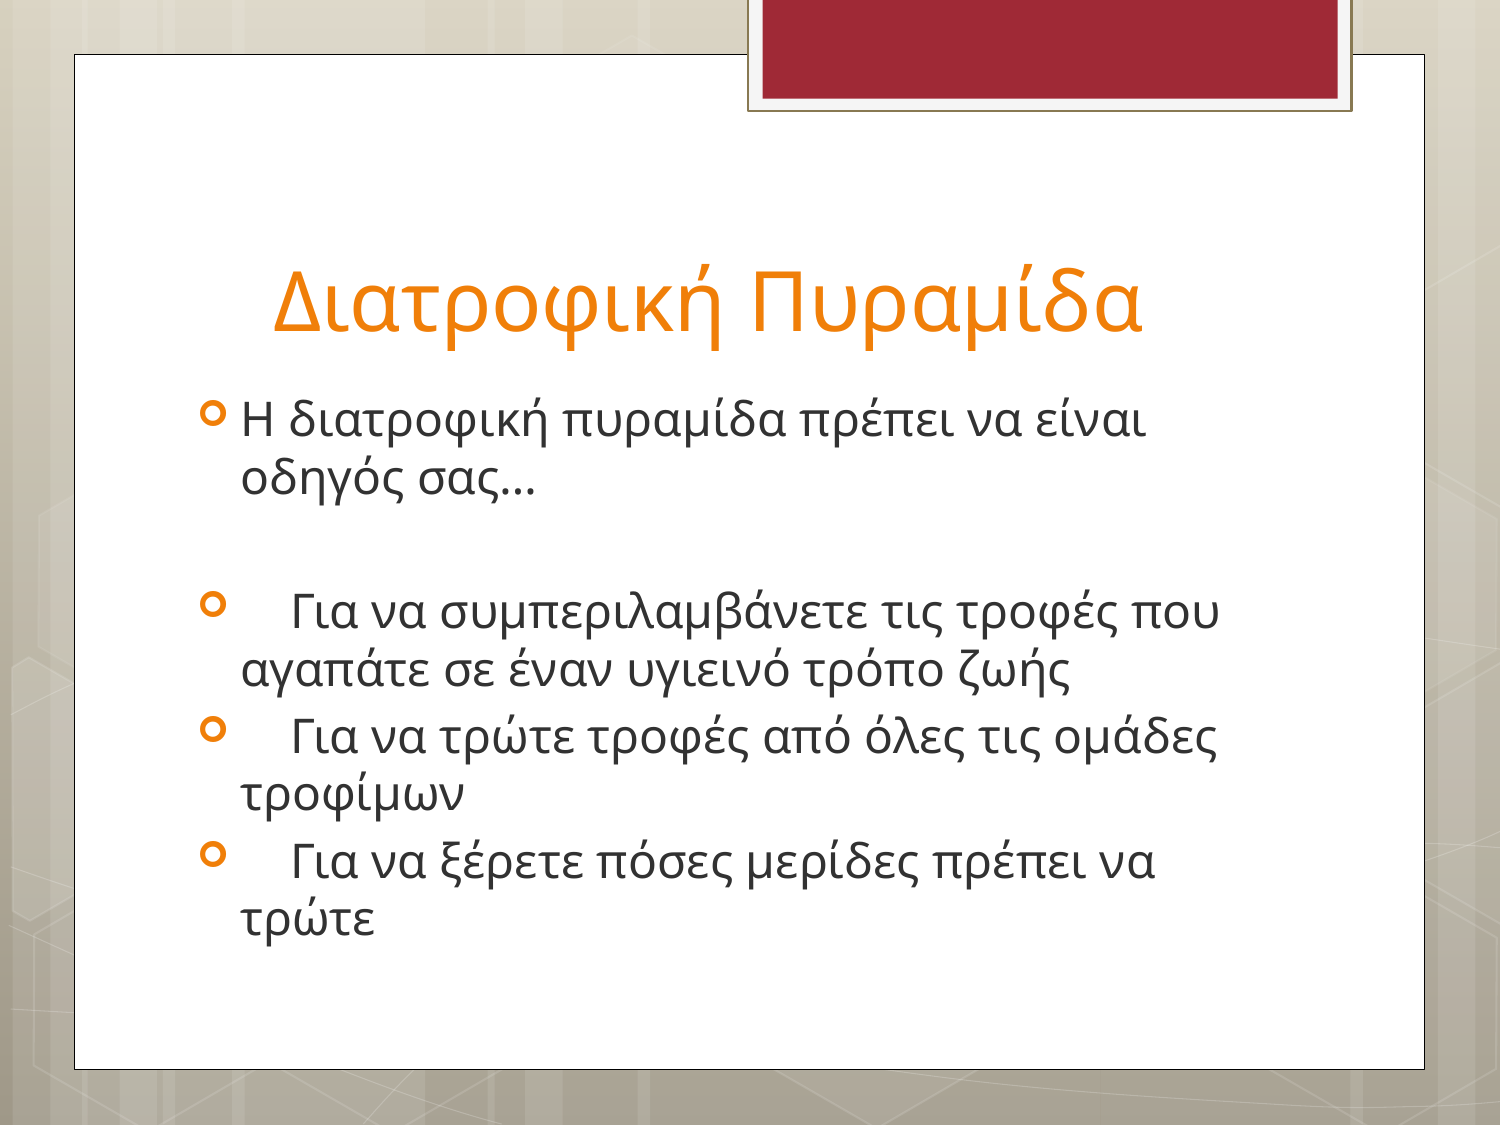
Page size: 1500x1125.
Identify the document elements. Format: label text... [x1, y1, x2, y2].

list Η διατροφική πυραμίδα πρέπει να είναι οδηγός σας… Για να συμπεριλαμβάνετε τις τροφές που αγαπάτε σε έναν υγιεινό τρόπο ζωής Για να τρώτε τροφές από όλες τις ομάδες τροφίμων Για να ξέρετε πόσες μερίδες πρέπει να τρώτε [171, 381, 1283, 957]
title Διατροφική Πυραμίδα [171, 168, 1324, 357]
